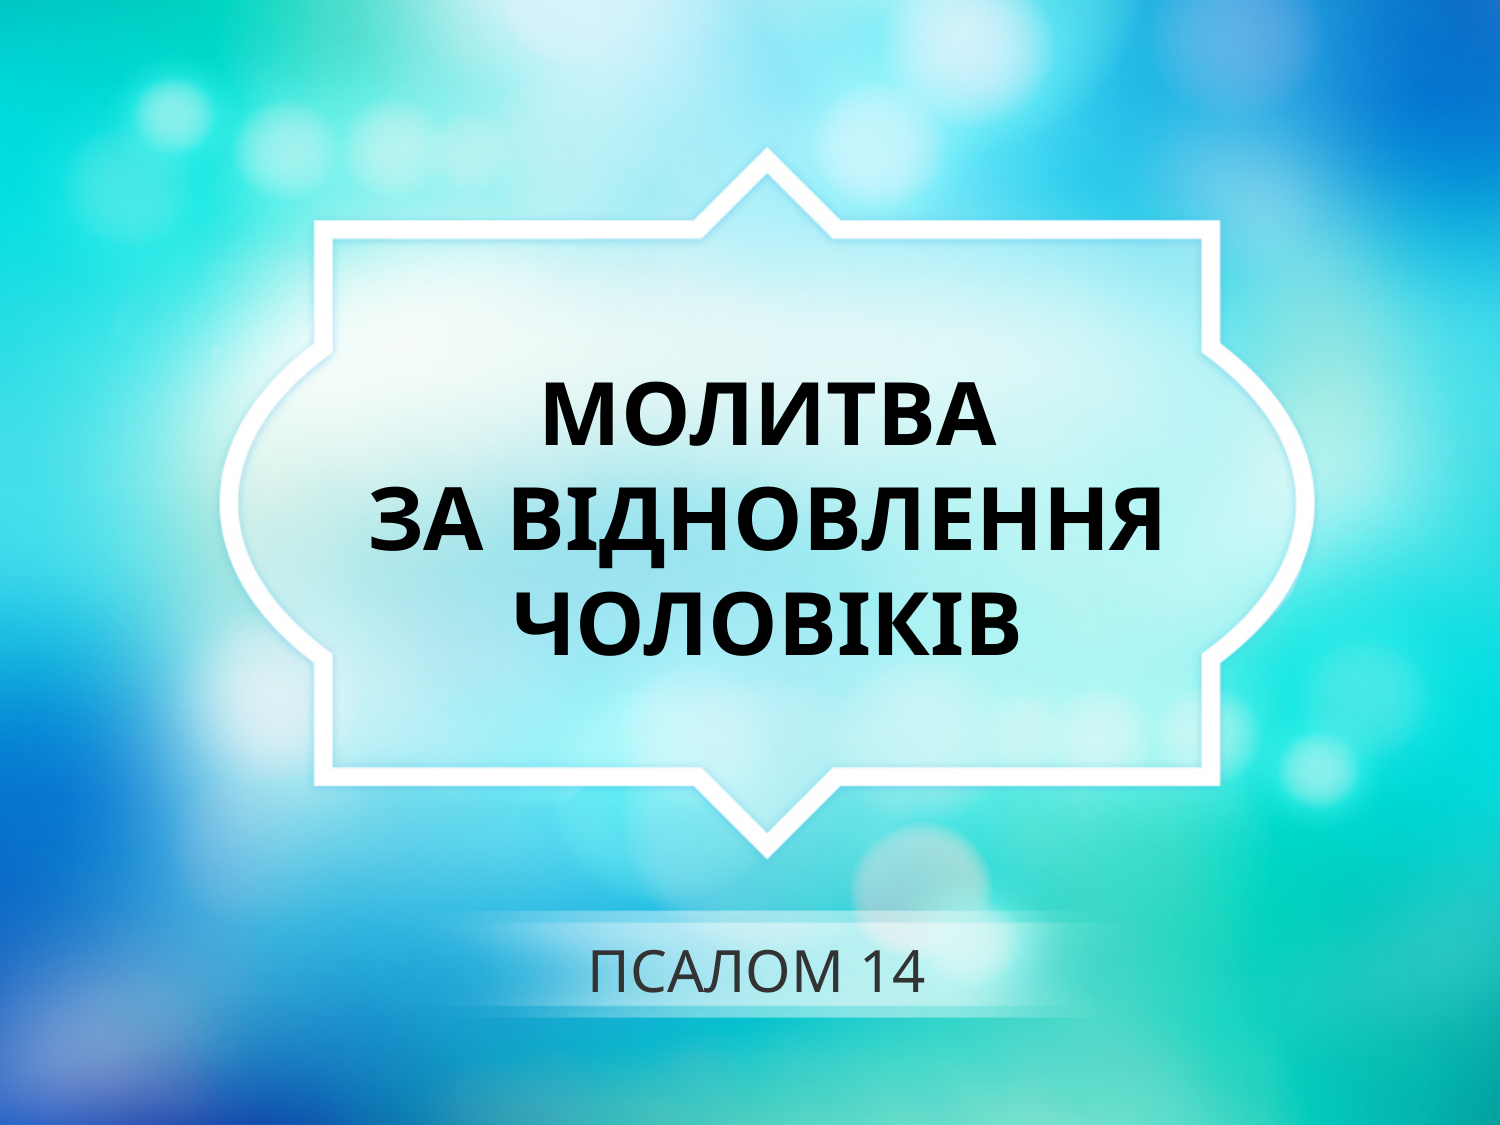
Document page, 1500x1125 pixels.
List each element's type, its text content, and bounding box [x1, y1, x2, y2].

text_box МОЛИТВА ЗА ВІДНОВЛЕННЯ ЧОЛОВІКІВ [289, 338, 1247, 681]
picture [0, 0, 1500, 1125]
title ПСАЛОМ 14 [572, 940, 963, 1012]
